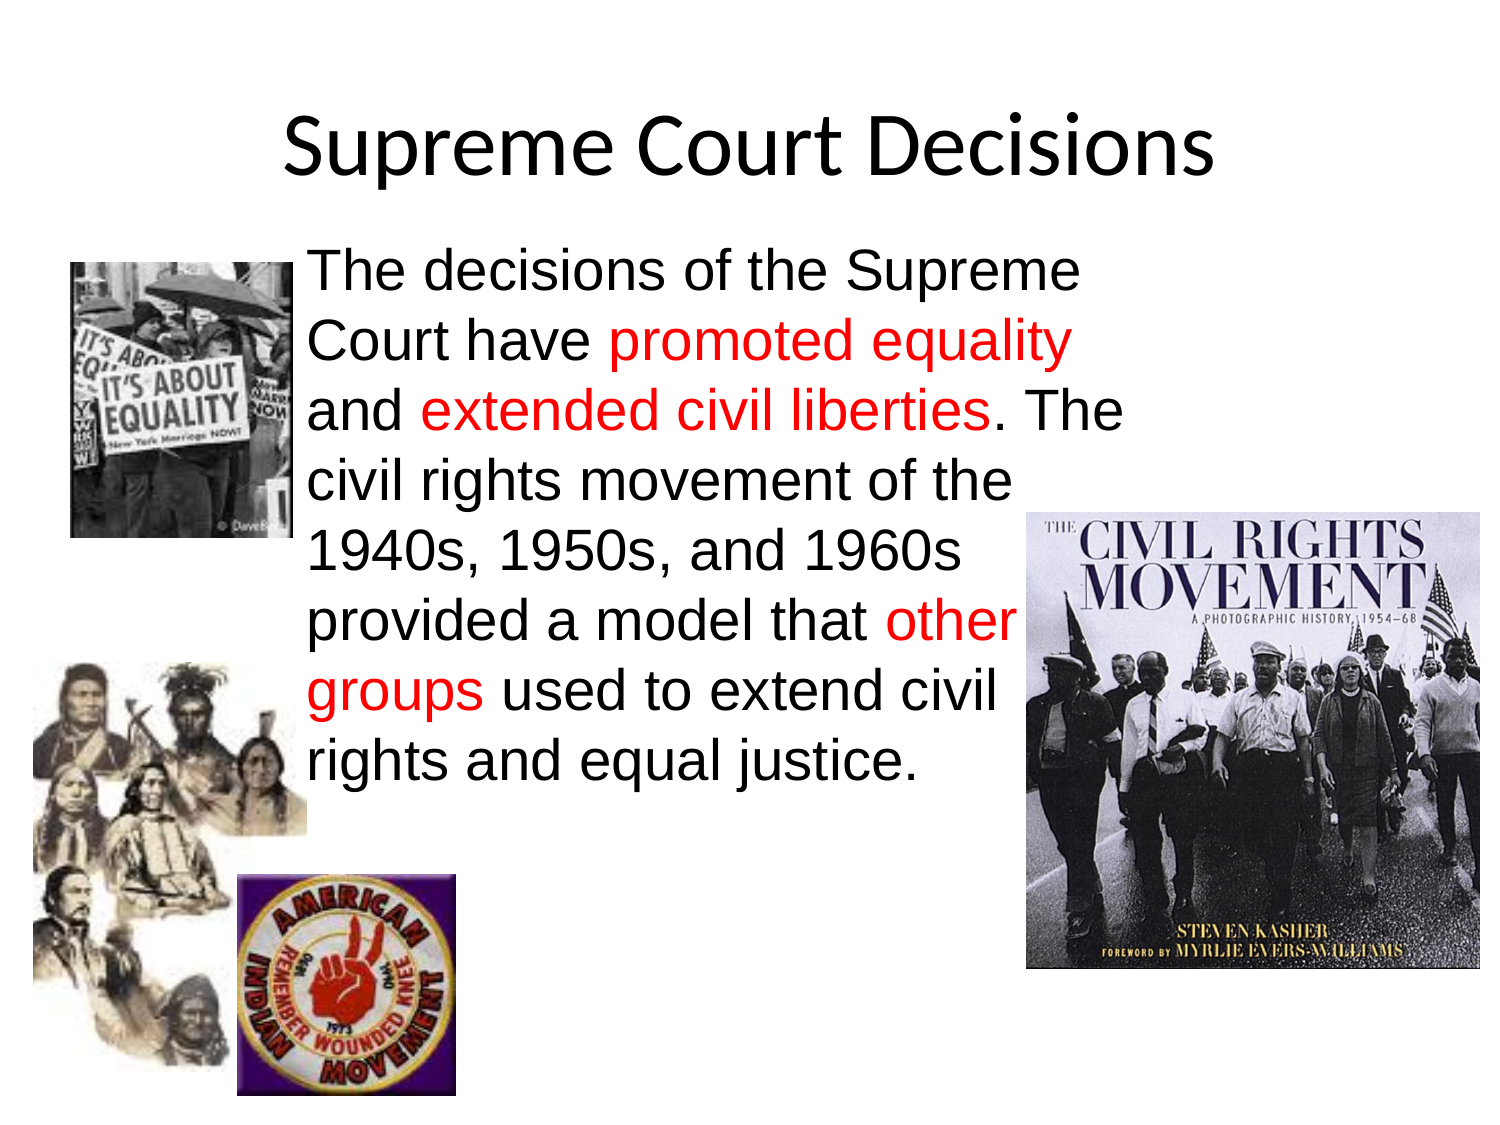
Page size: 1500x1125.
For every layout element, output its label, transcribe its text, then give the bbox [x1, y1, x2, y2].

title Supreme Court Decisions [75, 45, 1425, 233]
picture [1026, 511, 1480, 969]
picture [33, 662, 456, 1096]
picture [70, 262, 293, 538]
text_box The decisions of the Supreme Court have promoted equality and extended civil liberties. The civil rights movement of the 1940s, 1950s, and 1960s provided a model that other groups used to extend civil rights and equal justice. [292, 224, 1168, 800]
